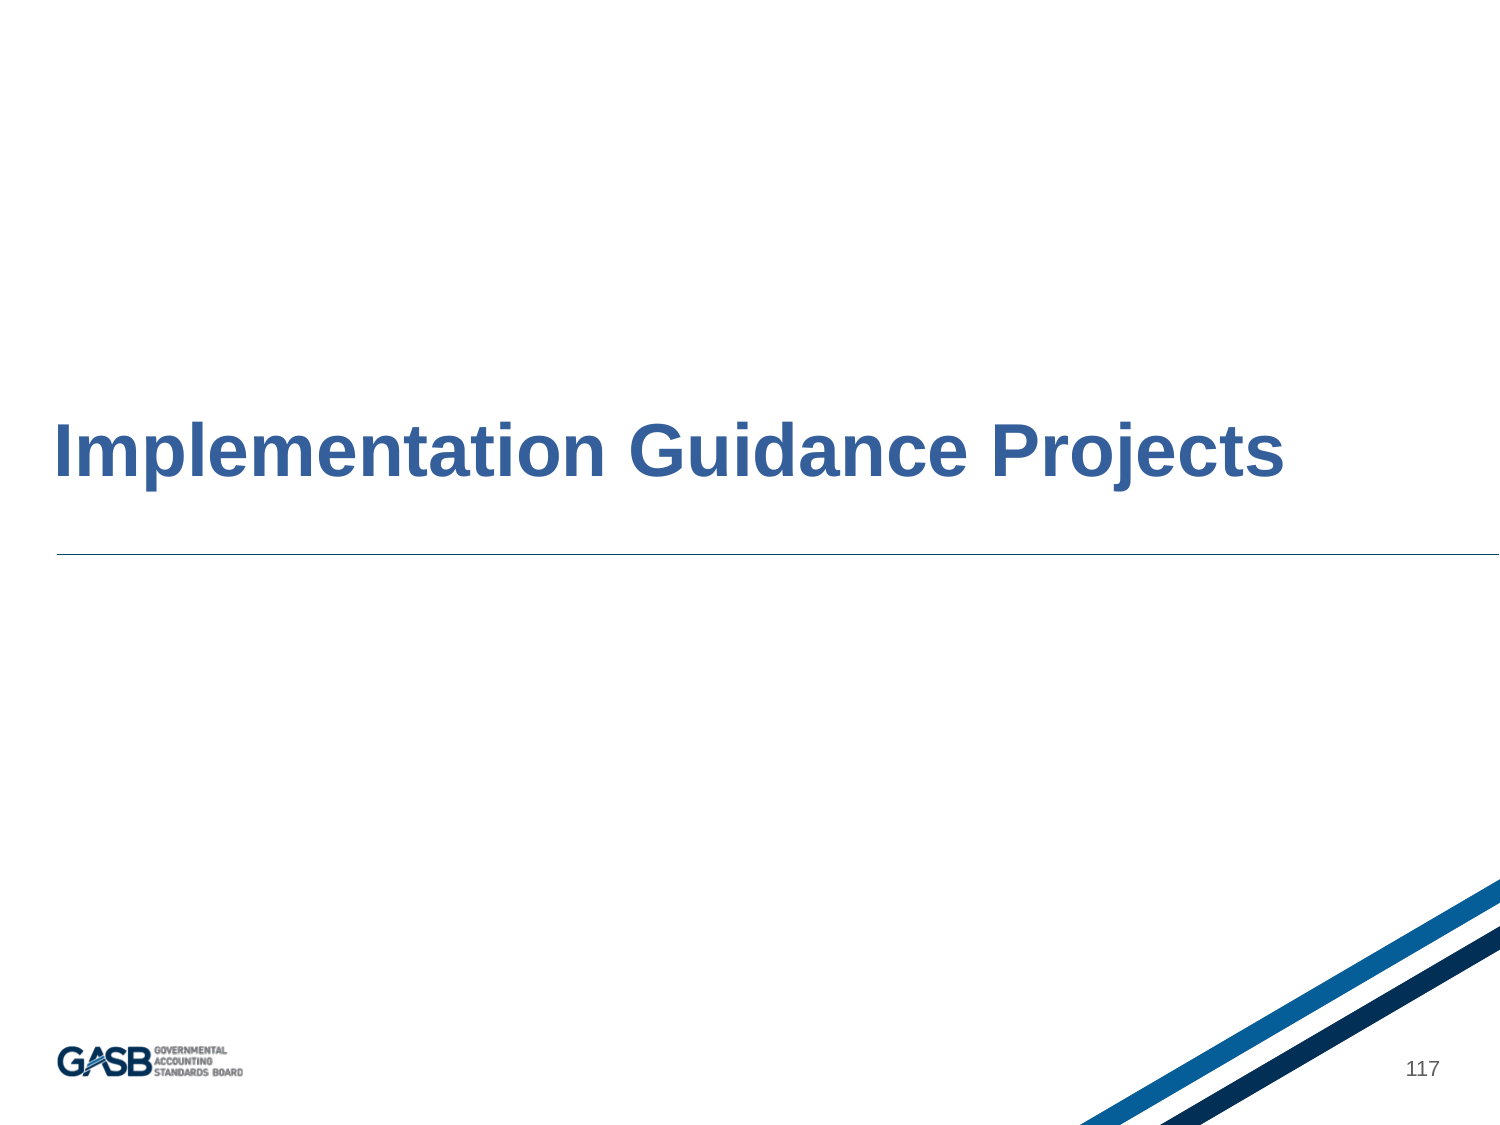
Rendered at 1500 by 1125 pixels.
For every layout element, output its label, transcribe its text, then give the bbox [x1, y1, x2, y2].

picture [56, 1039, 593, 1081]
slide_number 117 [1345, 1042, 1500, 1093]
title Implementation Guidance Projects [38, 379, 1387, 527]
picture [981, 865, 1500, 1125]
